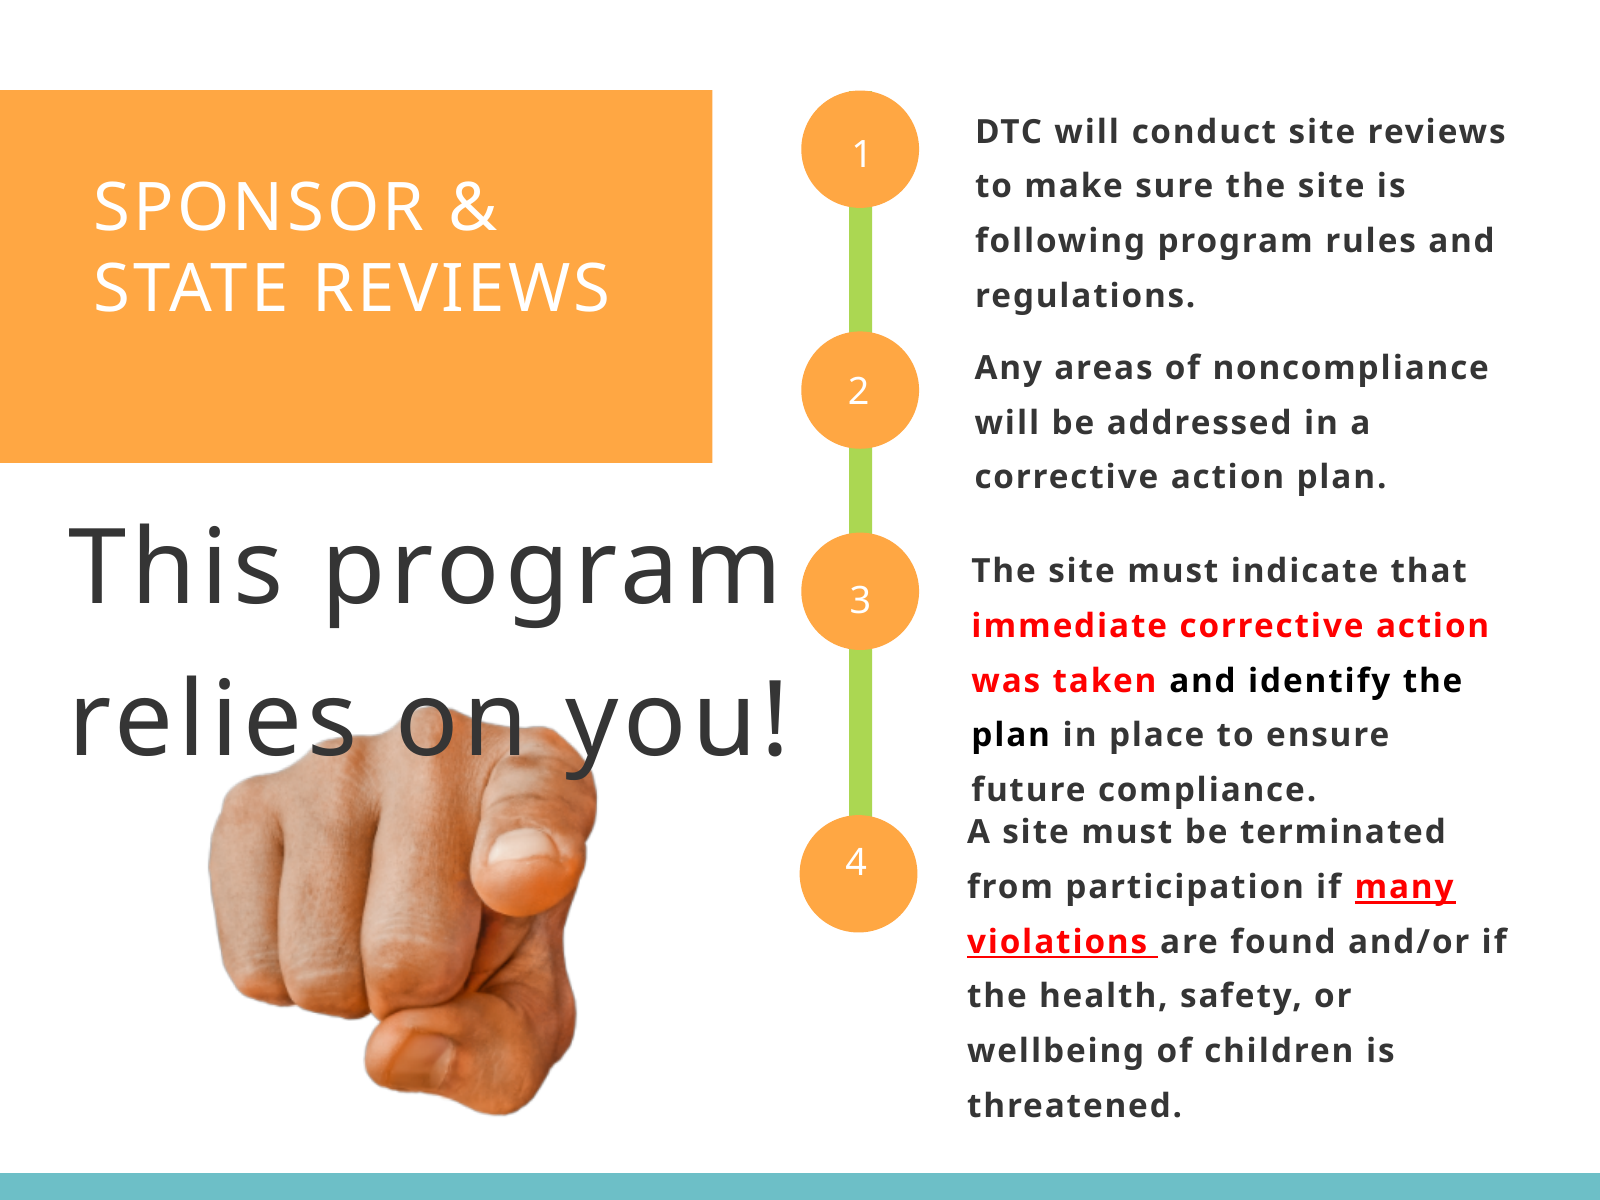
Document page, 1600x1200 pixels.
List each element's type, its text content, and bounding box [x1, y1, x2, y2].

picture [0, 90, 713, 463]
picture [0, 366, 1600, 1200]
text_box This program relies on you! [68, 472, 759, 628]
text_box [806, 795, 1512, 1066]
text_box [801, 331, 920, 449]
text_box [801, 90, 920, 209]
picture [849, 256, 873, 331]
picture [849, 751, 873, 795]
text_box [809, 338, 1519, 492]
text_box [810, 534, 1516, 751]
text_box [801, 532, 920, 651]
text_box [812, 94, 1519, 256]
